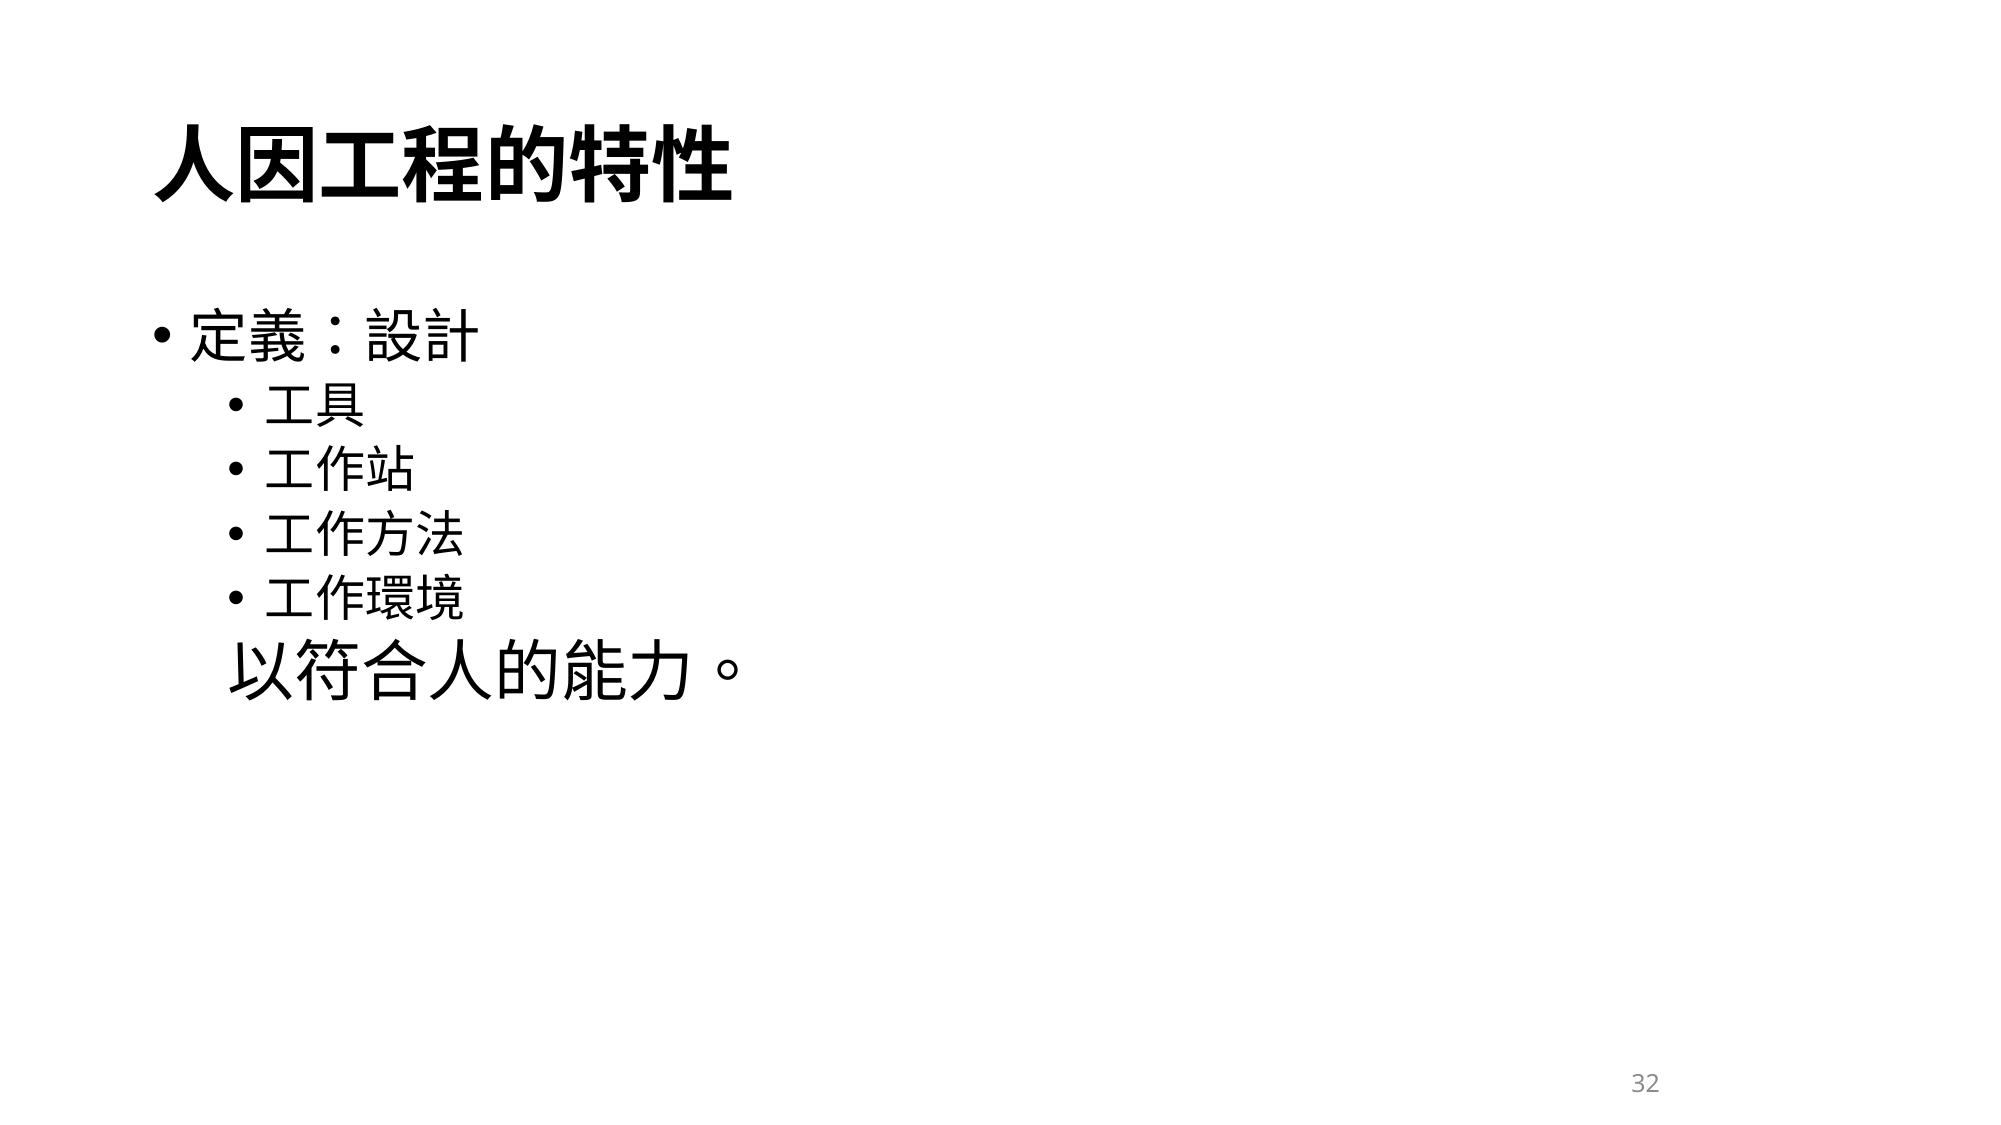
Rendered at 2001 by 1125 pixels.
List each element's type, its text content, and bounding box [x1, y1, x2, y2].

list 定義：設計 工具 工作站 工作方法 工作環境 以符合人的能力。 [137, 299, 1863, 1014]
slide_number 32 [1325, 1045, 1675, 1124]
title 人因工程的特性 [137, 59, 1863, 278]
